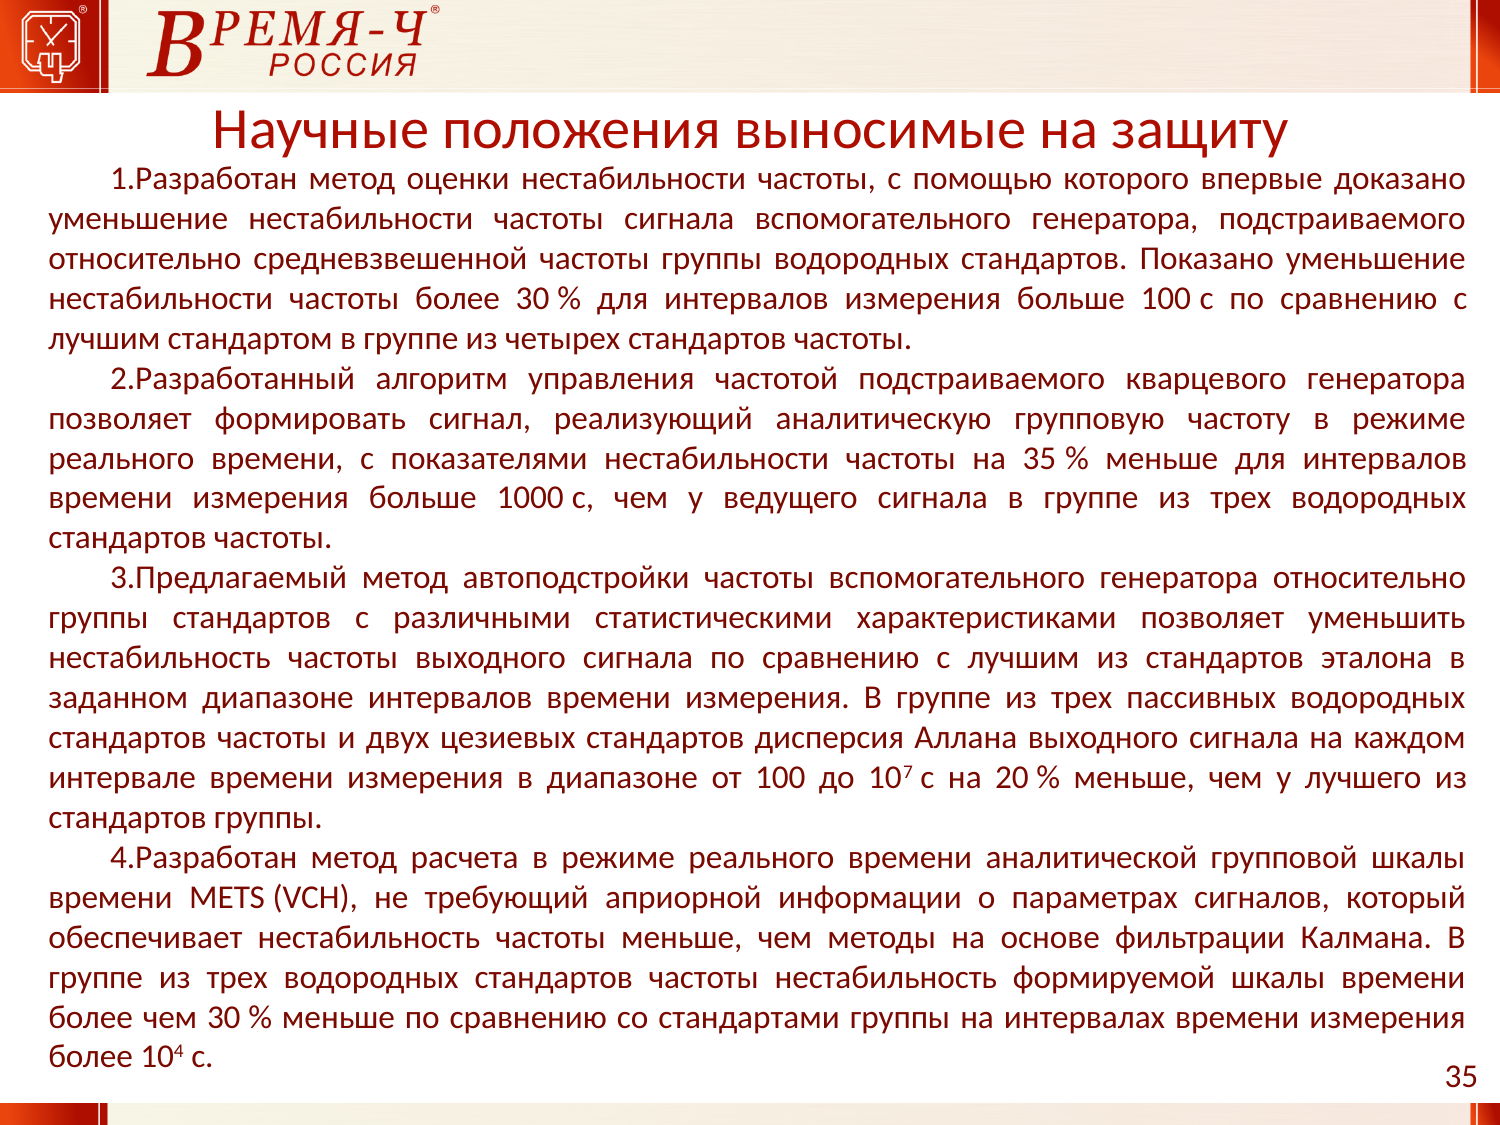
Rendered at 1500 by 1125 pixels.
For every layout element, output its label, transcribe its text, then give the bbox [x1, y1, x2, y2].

text_box Научные положения выносимые на защиту [71, 102, 1431, 173]
slide_number 35 [1400, 1044, 1494, 1102]
picture [0, 0, 1500, 93]
picture [0, 1103, 1500, 1125]
text_box Разработан метод оценки нестабильности частоты, с помощью которого впервые доказано уменьшение нестабильности частоты сигнала вспомогательного генератора, подстраиваемого относительно средневзвешенной частоты группы водородных стандартов. Показано уменьшение нестабильности частоты более 30 % для интервалов измерения больше 100 с по сравнению с лучшим стандартом в группе из четырех стандартов частоты. Разработанный алгоритм управления частотой подстраиваемого кварцевого генератора позволяет формировать сигнал, реализующий аналитическую групповую частоту в режиме реального времени, с показателями нестабильности частоты на 35 % меньше для интервалов времени измерения больше 1000 с, чем у ведущего сигнала в группе из трех водородных стандартов частоты. Предлагаемый метод автоподстройки частоты вспомогательного генератора относительно группы стандартов с различными статистическими характеристиками позволяет уменьшить нестабильность частоты выходного сигнала по сравнению с лучшим из стандартов эталона в заданном диапазоне интервалов времени измерения. В группе из трех пассивных водородных стандартов частоты и двух цезиевых стандартов дисперсия Аллана выходного сигнала на каждом интервале времени измерения в диапазоне от 100 до 107 с на 20 % меньше, чем у лучшего из стандартов группы. Разработан метод расчета в режиме реального времени аналитической групповой шкалы времени METS (VCH), не требующий априорной информации о параметрах сигналов, который обеспечивает нестабильность частоты меньше, чем методы на основе фильтрации Калмана. В группе из трех водородных стандартов частоты нестабильность формируемой шкалы времени более чем 30 % меньше по сравнению со стандартами группы на интервалах времени измерения более 104 с. [17, 148, 1483, 1082]
